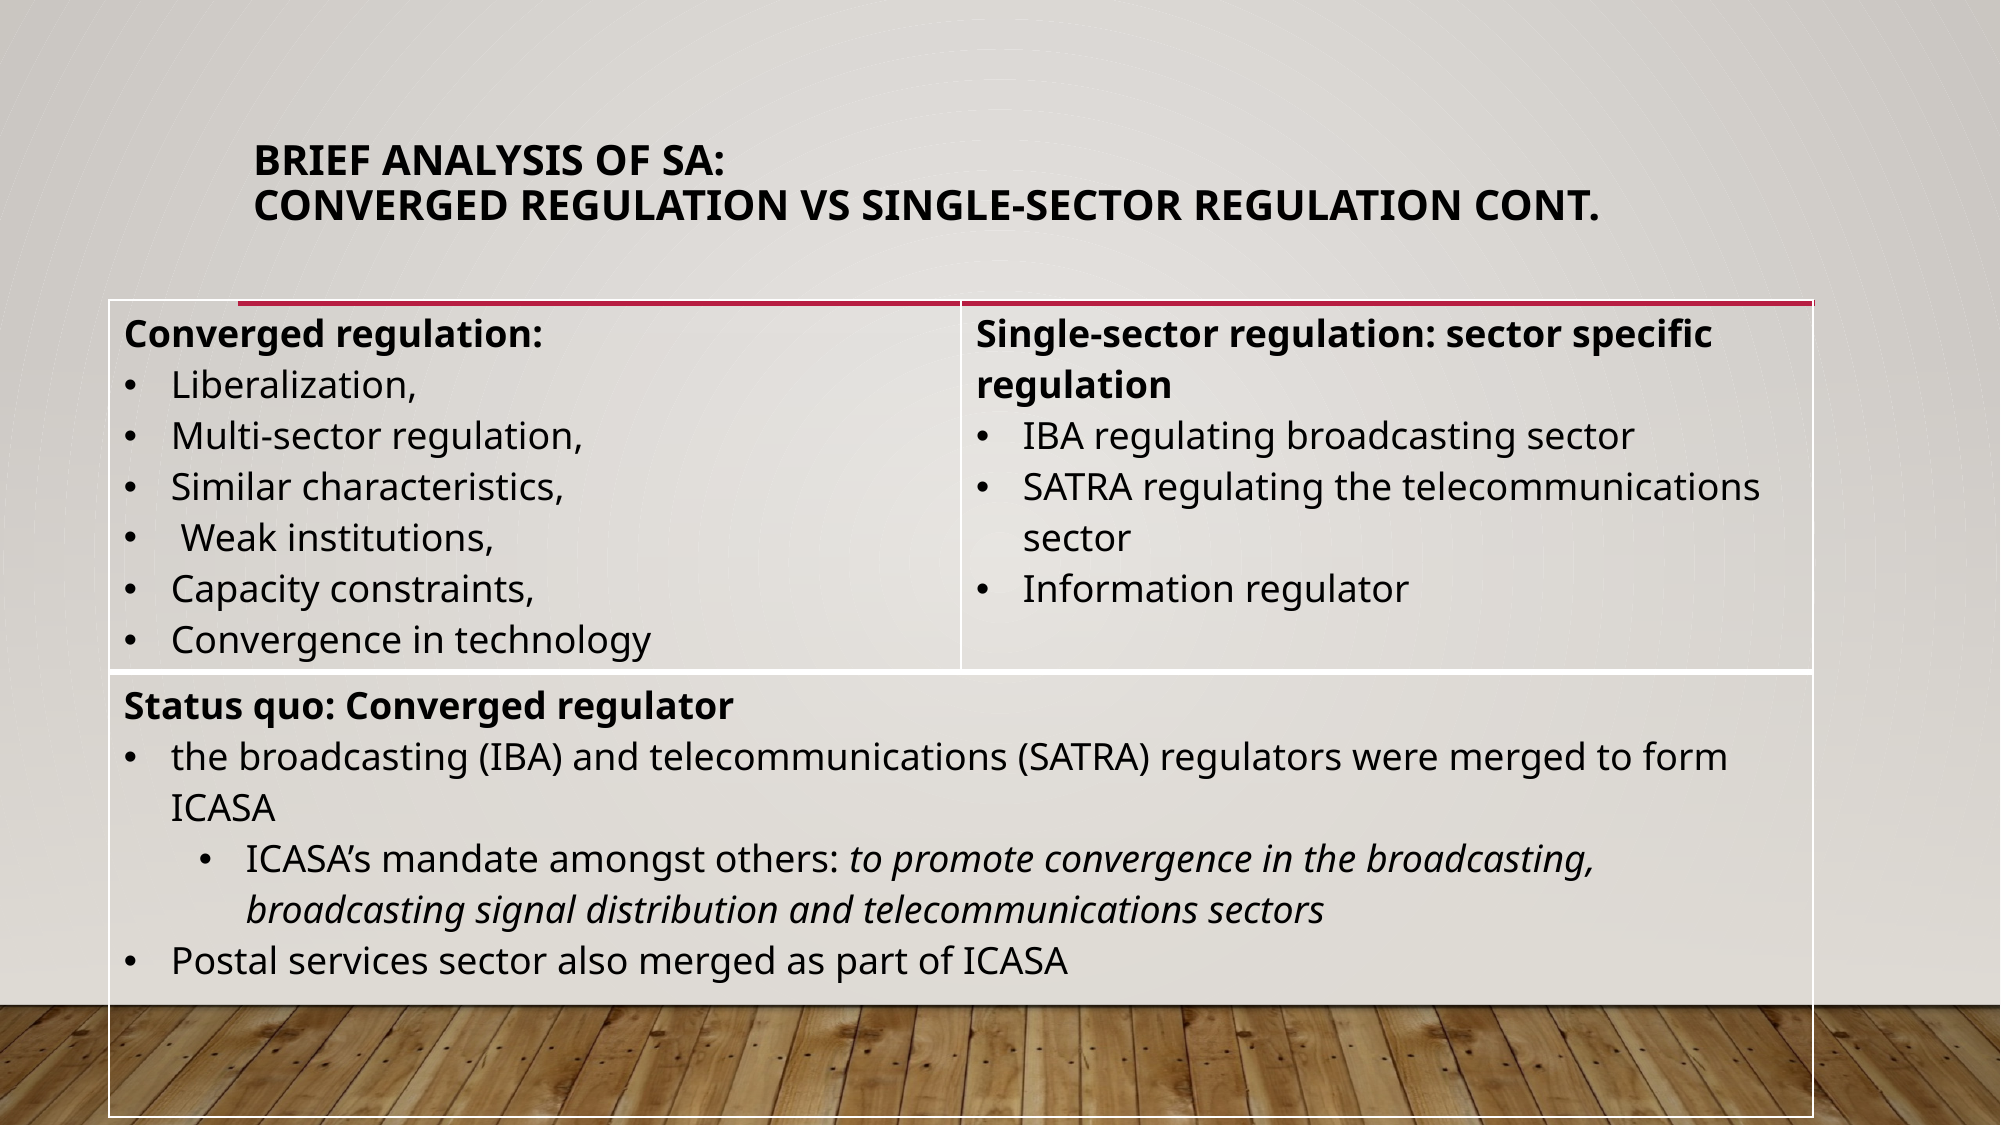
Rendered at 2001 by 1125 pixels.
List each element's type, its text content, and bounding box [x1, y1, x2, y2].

table_header Single-sector regulation: sector specific regulation IBA regulating broadcasting sector SATRA regulating the telecommunications sector Information regulator [962, 301, 1812, 669]
picture [0, 1005, 2000, 1125]
table_header Converged regulation: Liberalization, Multi-sector regulation, Similar characteristics, Weak institutions, Capacity constraints, Convergence in technology [110, 301, 960, 669]
table_cell Status quo: Converged regulator the broadcasting (IBA) and telecommunications (SATRA) regulators were merged to form ICASA ICASA’s mandate amongst others: to promote convergence in the broadcasting, broadcasting signal distribution and telecommunications sectors Postal services sector also merged as part of ICASA [110, 675, 1812, 1116]
title Brief analysis of SA: Converged regulation vs single-sector regulation CONT. [238, 131, 1814, 255]
